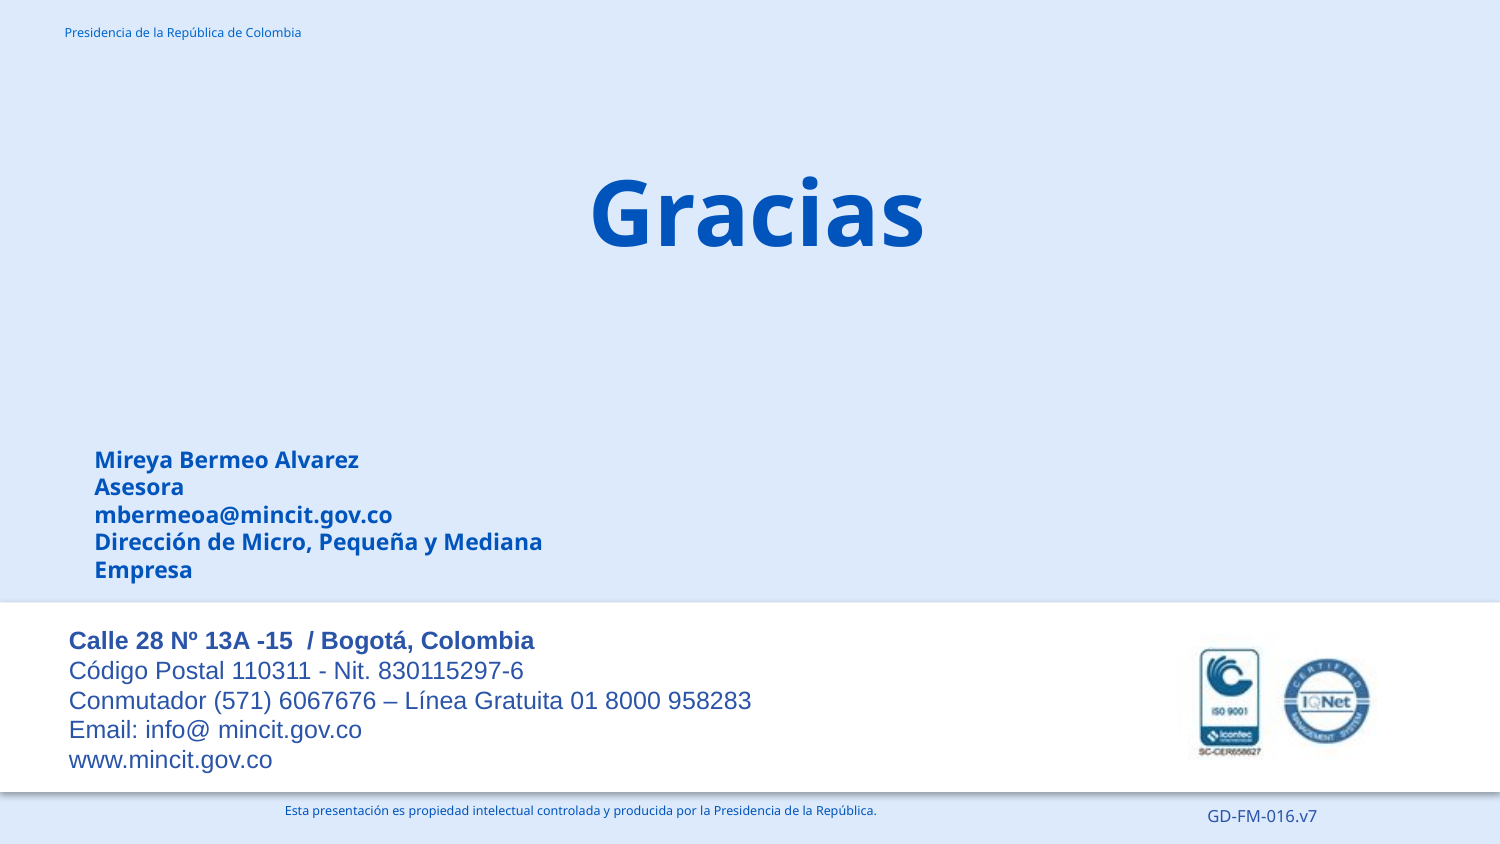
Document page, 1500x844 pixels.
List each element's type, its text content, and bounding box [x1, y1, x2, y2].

text_box Mireya Bermeo Alvarez Asesora mbermeoa@mincit.gov.co Dirección de Micro, Pequeña y Mediana Empresa [79, 438, 658, 591]
picture [1176, 634, 1378, 767]
text_box Calle 28 Nº 13A -15 / Bogotá, Colombia Código Postal 110311 - Nit. 830115297-6 Conmutador (571) 6067676 – Línea Gratuita 01 8000 958283 Email: info@ mincit.gov.co www.mincit.gov.co [54, 616, 805, 782]
text_box GD-FM-016.v7 [1025, 798, 1500, 844]
text_box [0, 602, 1500, 793]
text_box Gracias [573, 147, 1035, 273]
